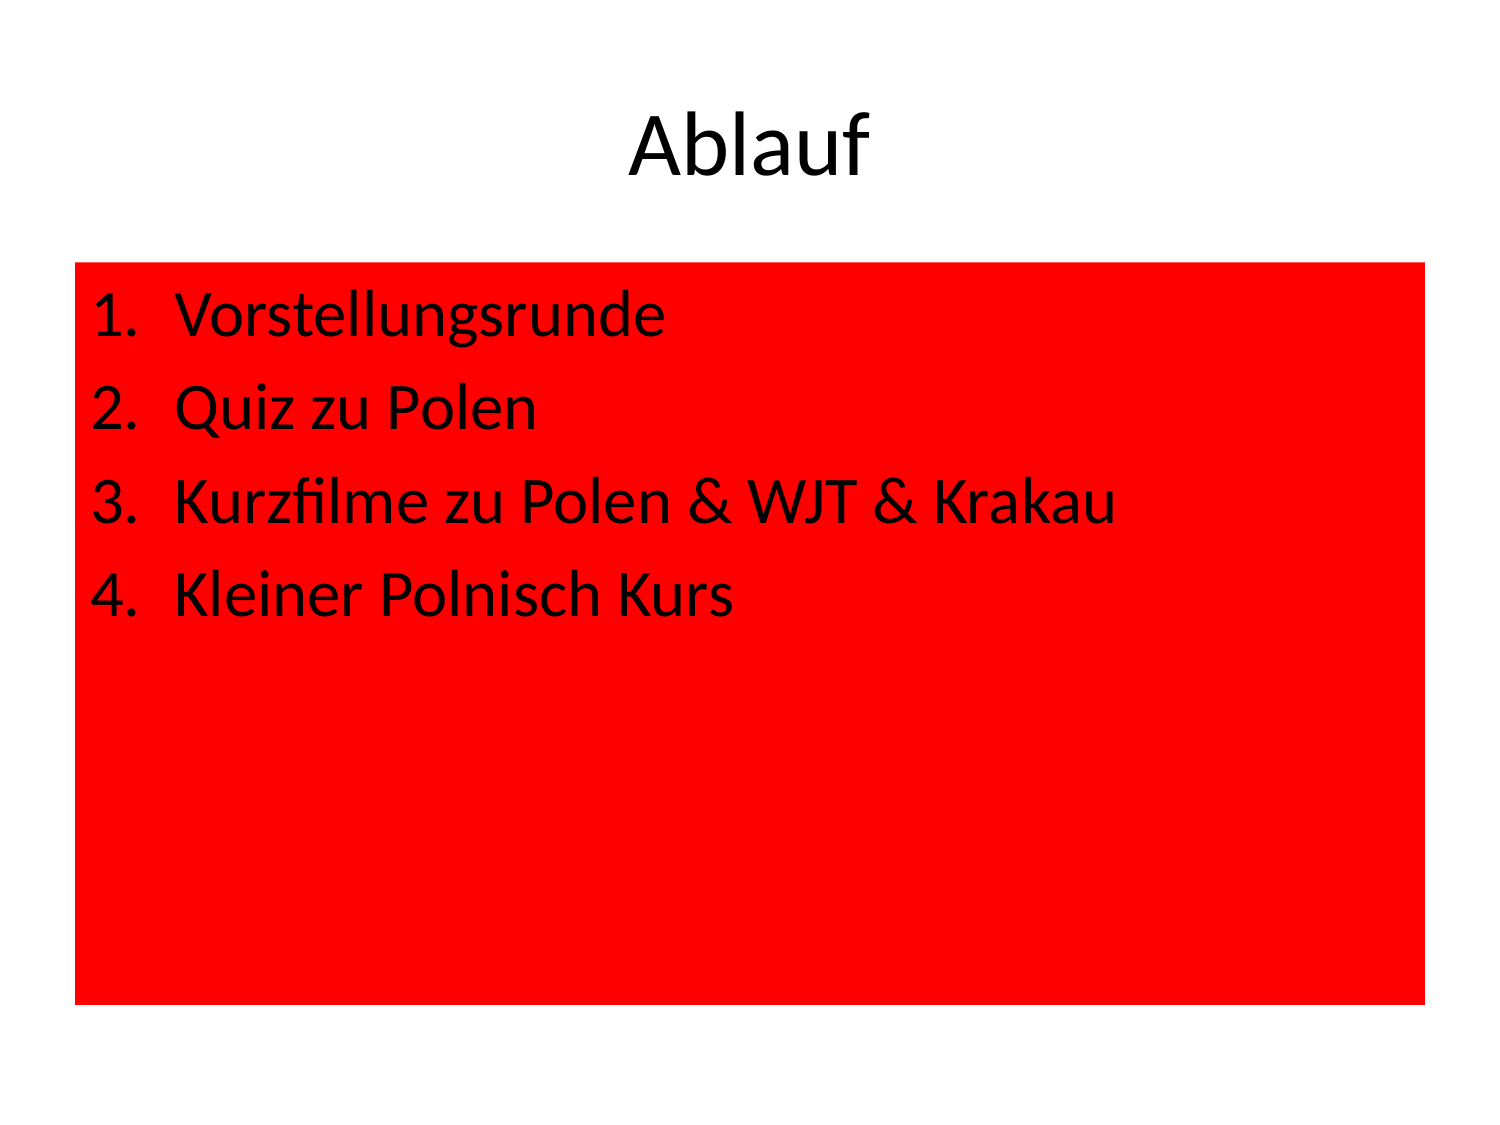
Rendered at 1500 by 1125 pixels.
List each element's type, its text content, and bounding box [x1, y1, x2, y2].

list Vorstellungsrunde Quiz zu Polen Kurzfilme zu Polen & WJT & Krakau Kleiner Polnisch Kurs [75, 262, 1425, 1005]
title Ablauf [75, 45, 1425, 233]
